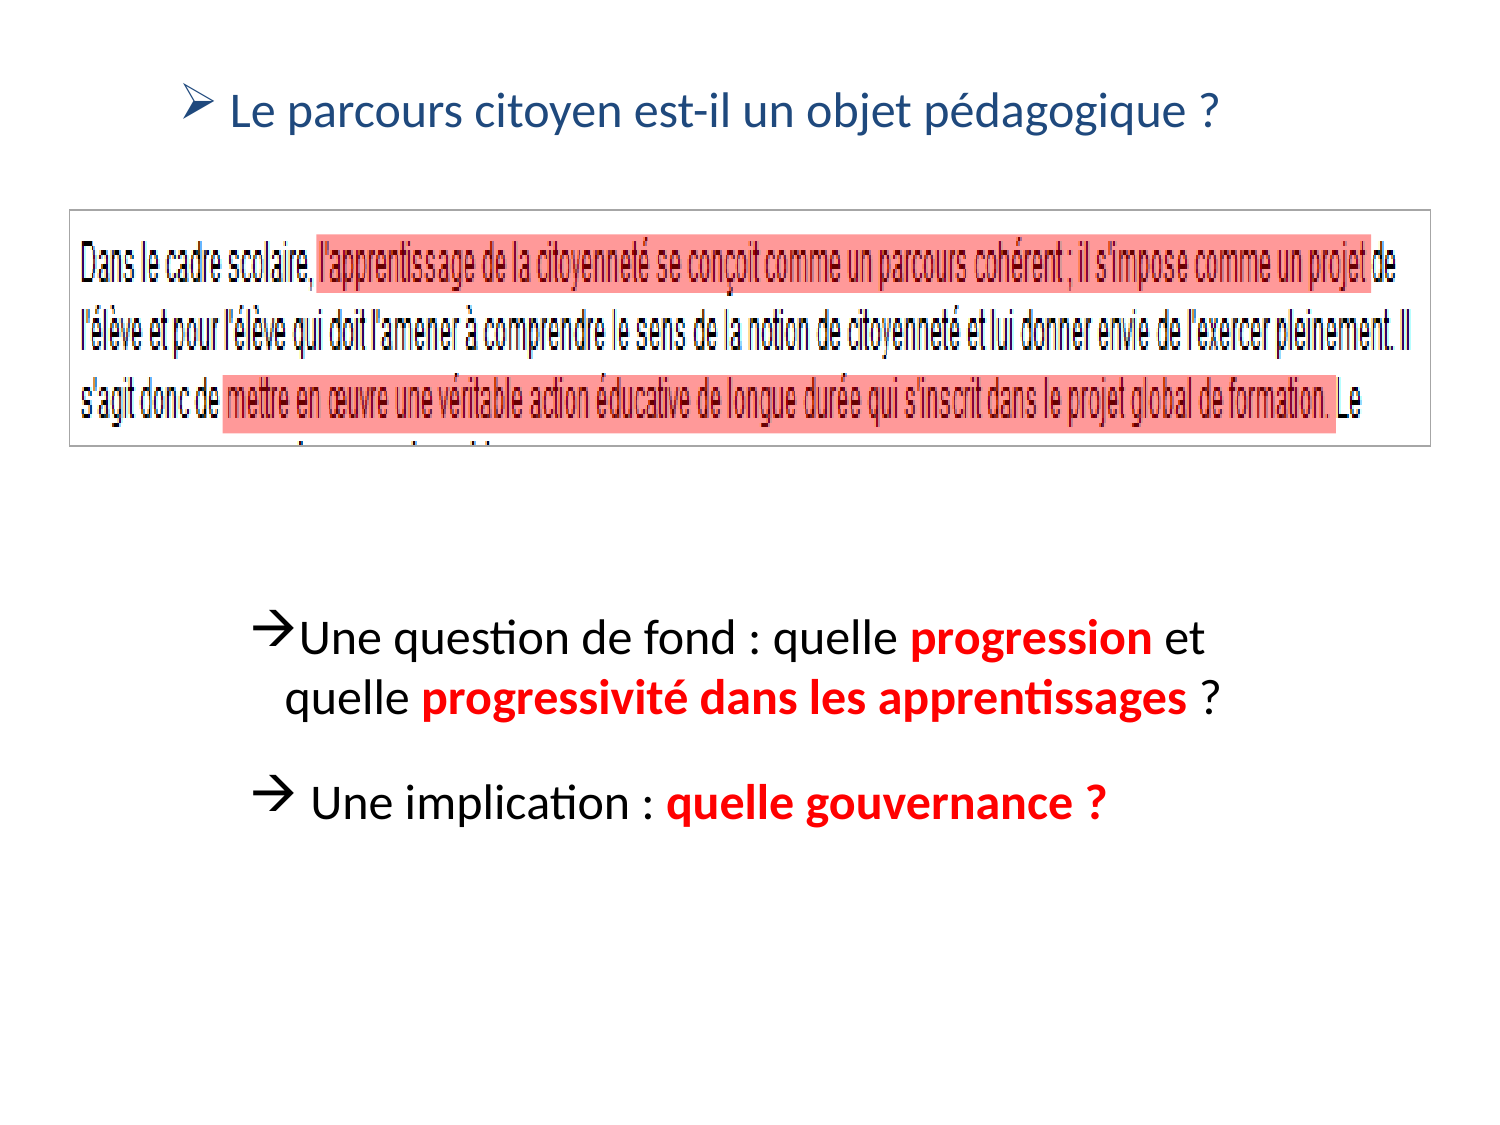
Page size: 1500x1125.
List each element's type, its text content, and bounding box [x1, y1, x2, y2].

picture [70, 210, 1430, 446]
text_box Une question de fond : quelle progression et quelle progressivité dans les apprentissages ? Une implication : quelle gouvernance ? [234, 597, 1266, 853]
text_box Le parcours citoyen est-il un objet pédagogique ? [164, 70, 1348, 146]
